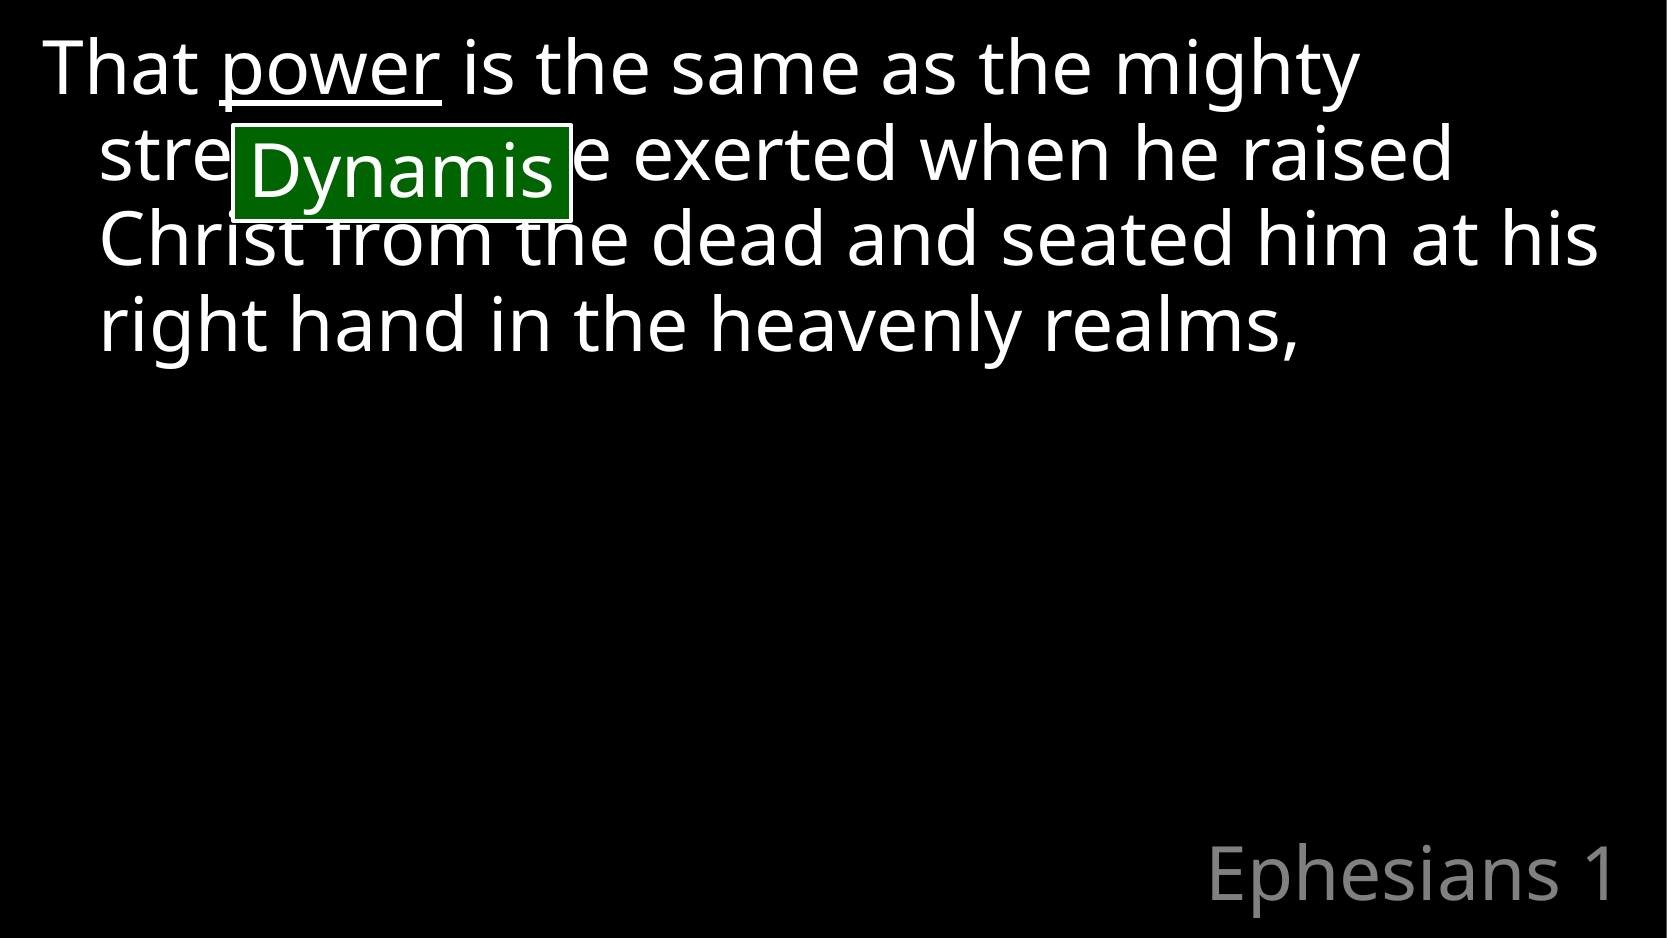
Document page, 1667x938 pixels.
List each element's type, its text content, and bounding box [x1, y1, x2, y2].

list That power is the same as the mighty strength 20 he exerted when he raised Christ from the dead and seated him at his right hand in the heavenly realms, [27, 18, 1640, 813]
title Ephesians 1 [1058, 834, 1640, 923]
text_box Dynamis [233, 125, 571, 221]
